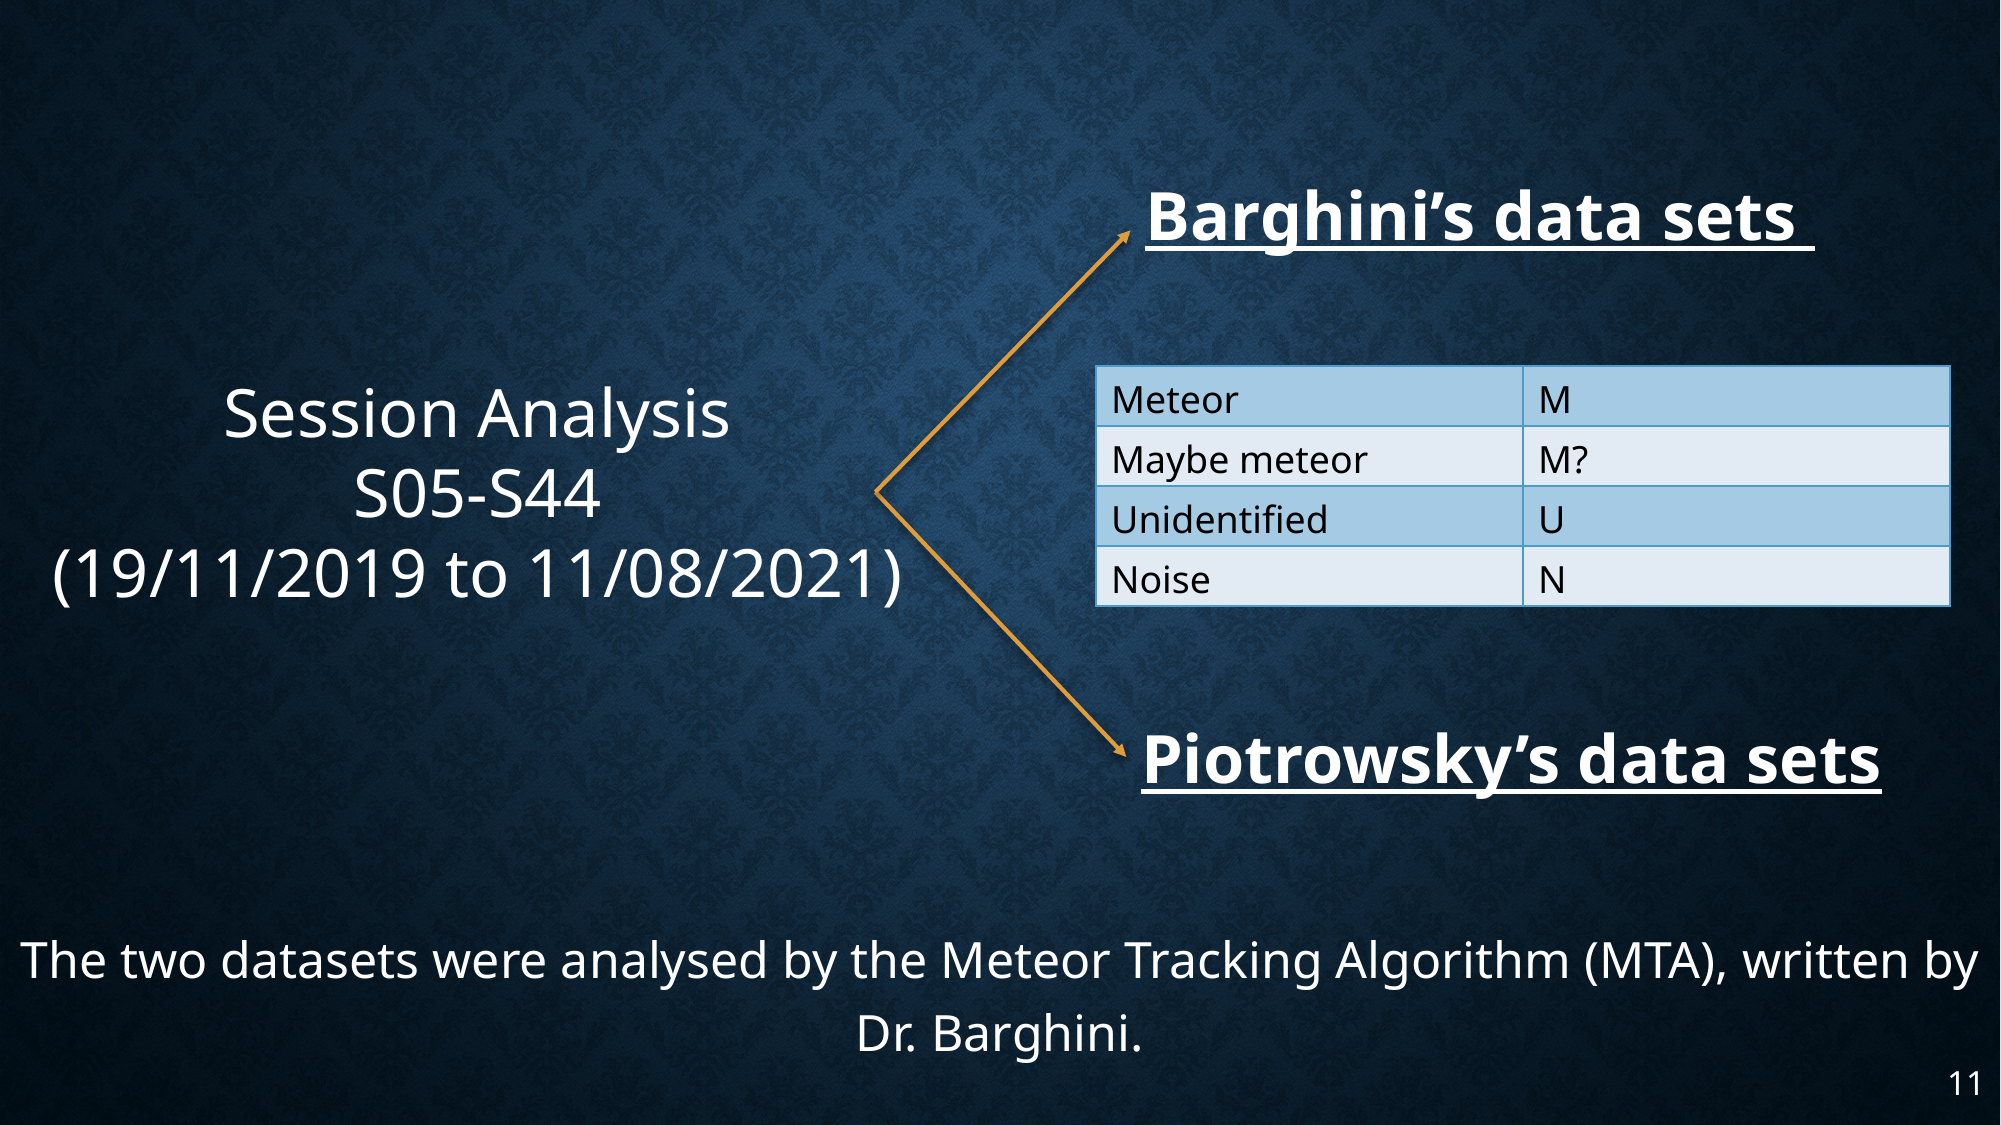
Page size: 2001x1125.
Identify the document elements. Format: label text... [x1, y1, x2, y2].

table_cell Maybe meteor [1137, 427, 1522, 485]
list The two datasets were analysed by the Meteor Tracking Algorithm (MTA), written by Dr. Barghini. [0, 828, 2000, 1088]
table_header Meteor [1137, 367, 1522, 425]
table_cell U [1524, 487, 1949, 545]
slide_number 11 [1876, 1044, 2000, 1125]
table_header M [1524, 367, 1949, 425]
table_cell M? [1524, 427, 1949, 485]
table_cell N [1524, 547, 1949, 605]
text_box Barghini’s data sets [1130, 166, 1916, 262]
text_box Session Analysis S05-S44 (19/11/2019 to 11/08/2021) [0, 363, 867, 618]
table_cell Noise [1137, 547, 1522, 605]
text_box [874, 229, 1131, 493]
text_box Piotrowsky’s data sets [1126, 709, 1897, 805]
table_cell Unidentified [1137, 487, 1522, 545]
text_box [874, 503, 1131, 759]
